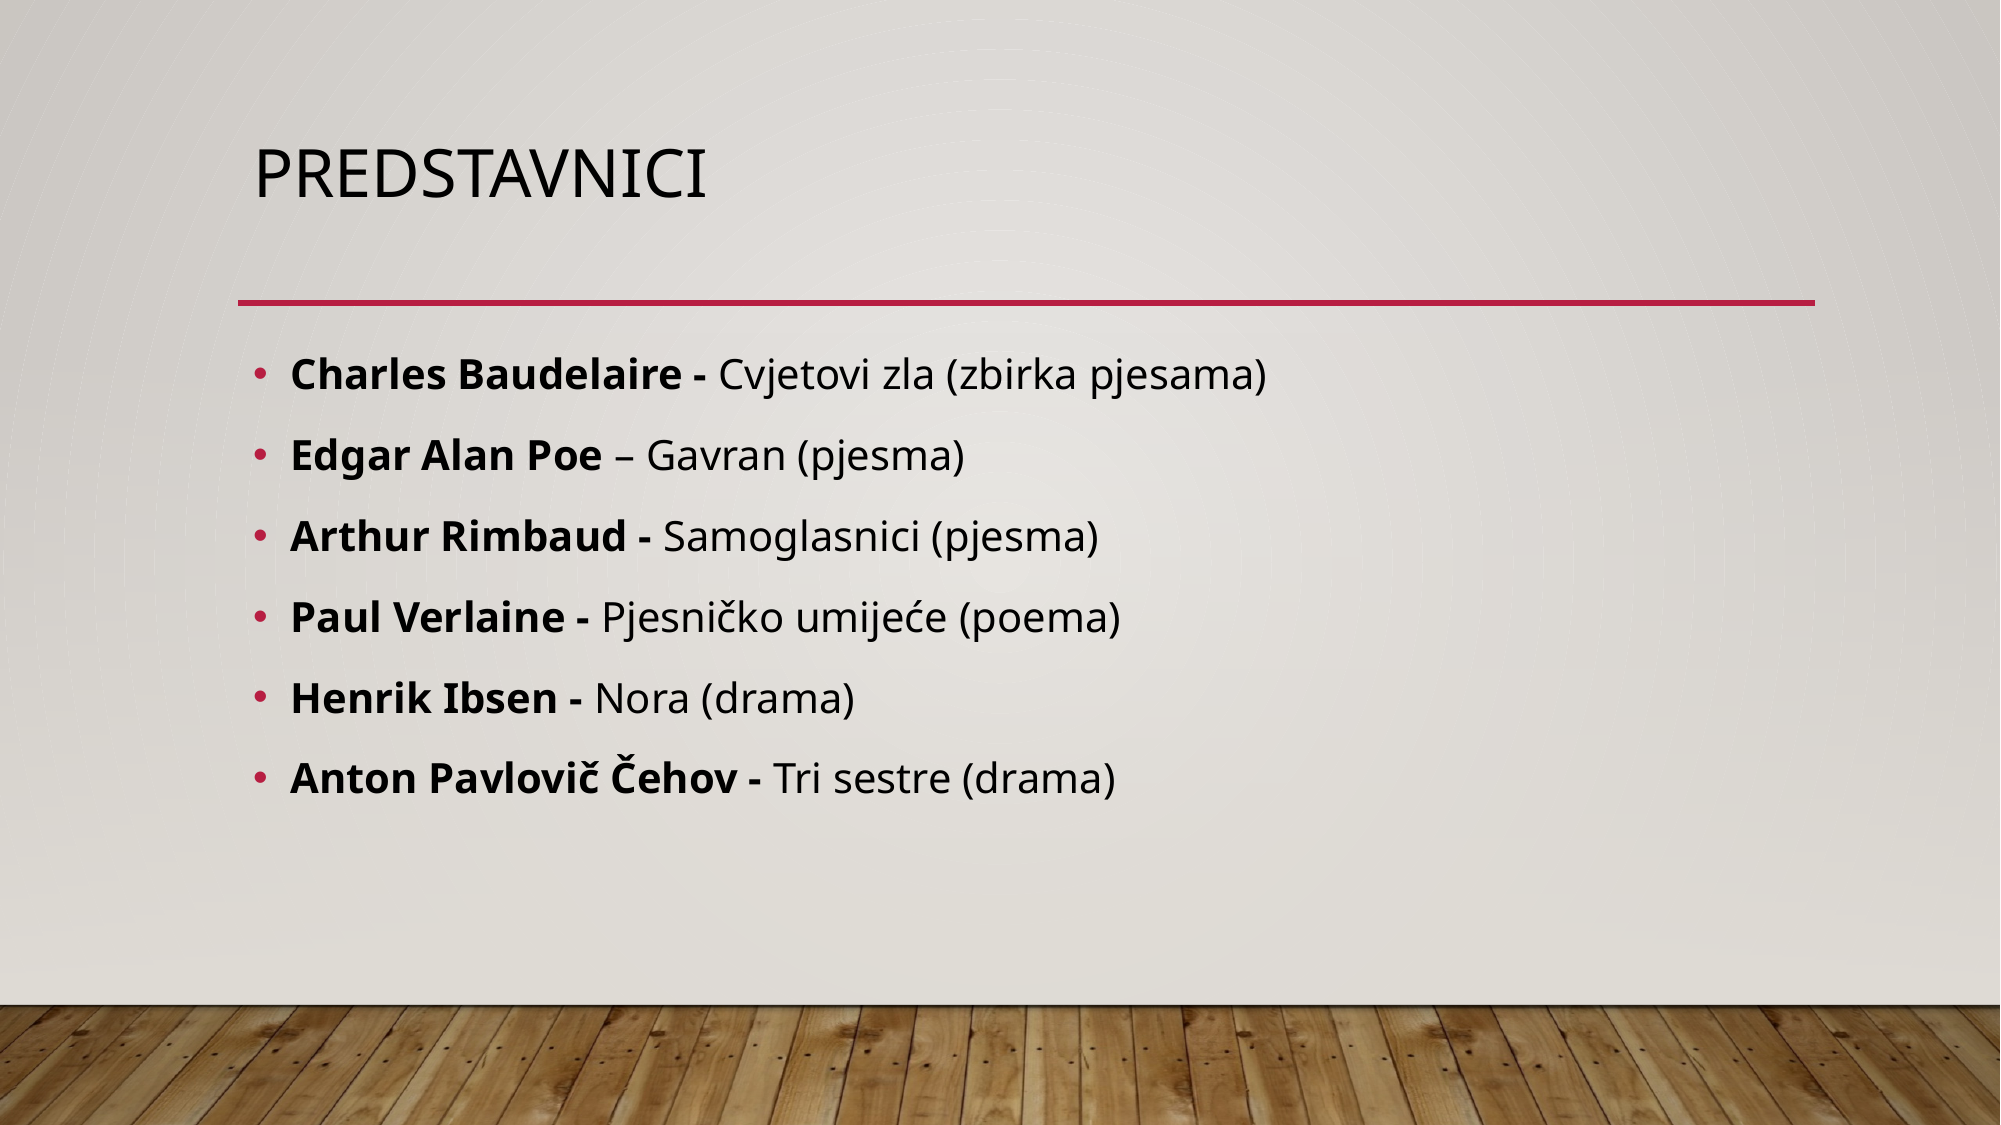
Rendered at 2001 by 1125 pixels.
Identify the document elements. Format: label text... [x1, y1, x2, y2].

list Charles Baudelaire - Cvjetovi zla (zbirka pjesama) Edgar Alan Poe – Gavran (pjesma) Arthur Rimbaud - Samoglasnici (pjesma) Paul Verlaine - Pjesničko umijeće (poema) Henrik Ibsen - Nora (drama) Anton Pavlovič Čehov - Tri sestre (drama) [238, 330, 1814, 897]
picture [0, 1005, 2000, 1125]
title predstavnici [238, 131, 1814, 305]
